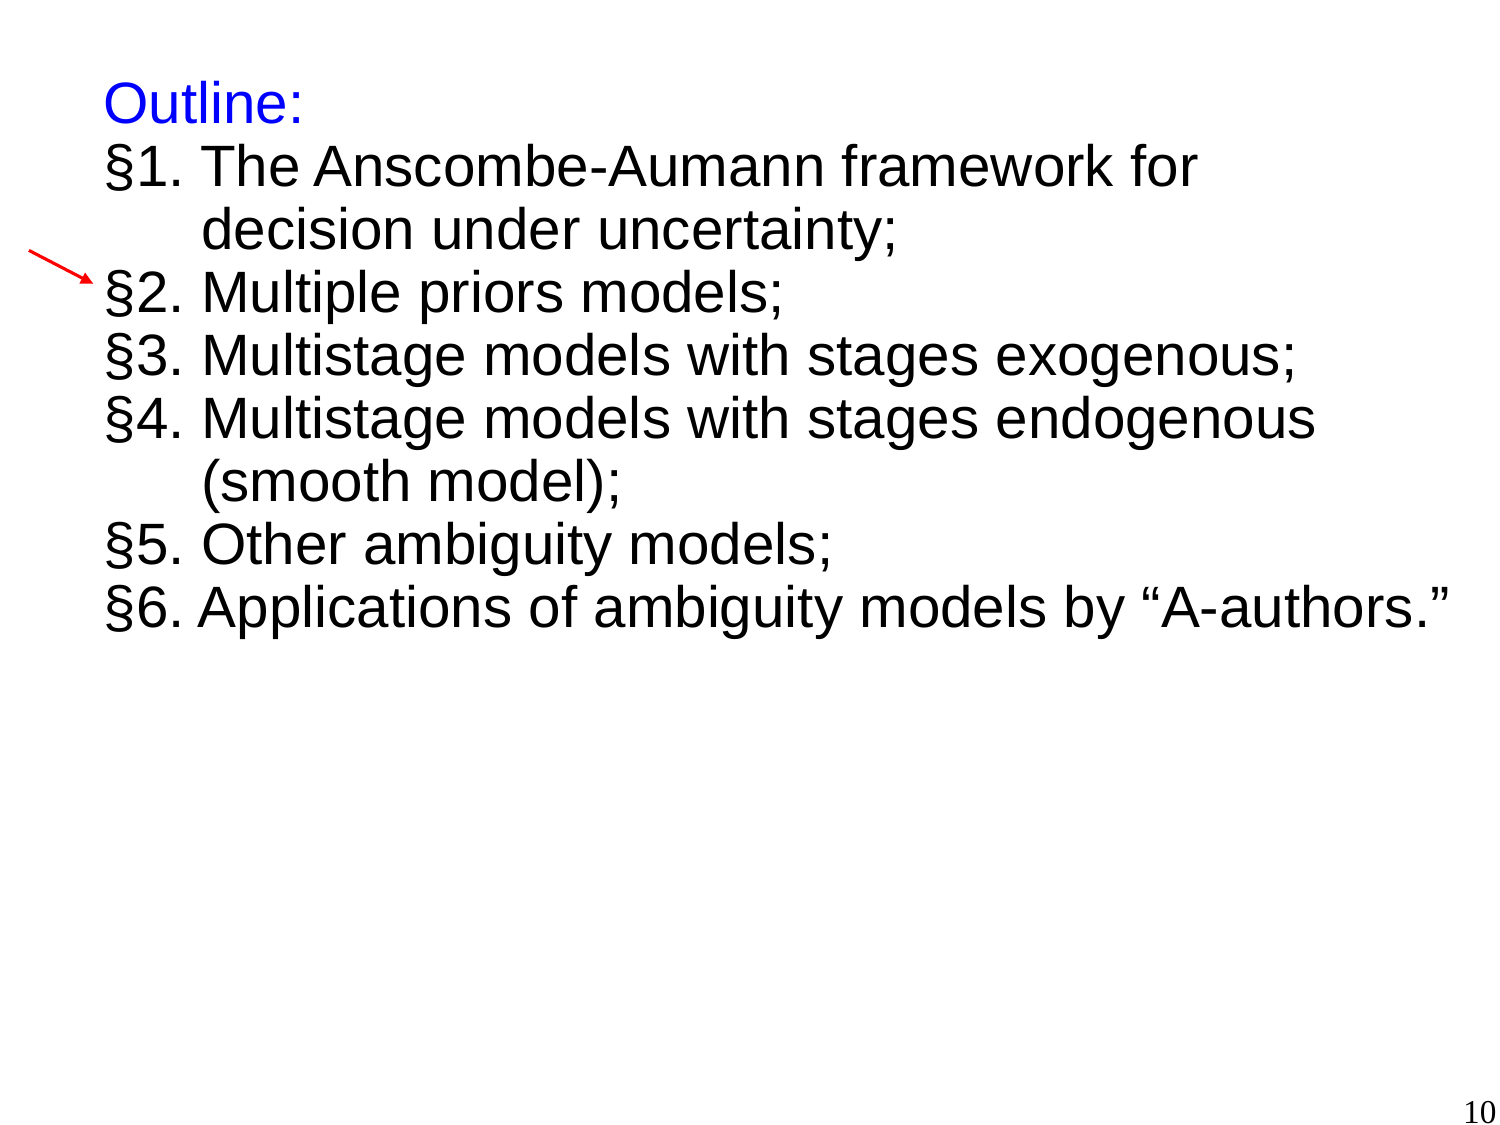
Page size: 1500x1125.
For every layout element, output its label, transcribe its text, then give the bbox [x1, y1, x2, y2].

text_box 10 [1448, 1082, 1500, 1125]
text_box Outline: §1. The Anscombe-Aumann framework for decision under uncertainty; §2. Multiple priors models; §3. Multistage models with stages exogenous; §4. Multistage models with stages endogenous (smooth model); §5. Other ambiguity models; §6. Applications of ambiguity models by “A-authors.” [89, 66, 1500, 711]
text_box [28, 250, 94, 284]
